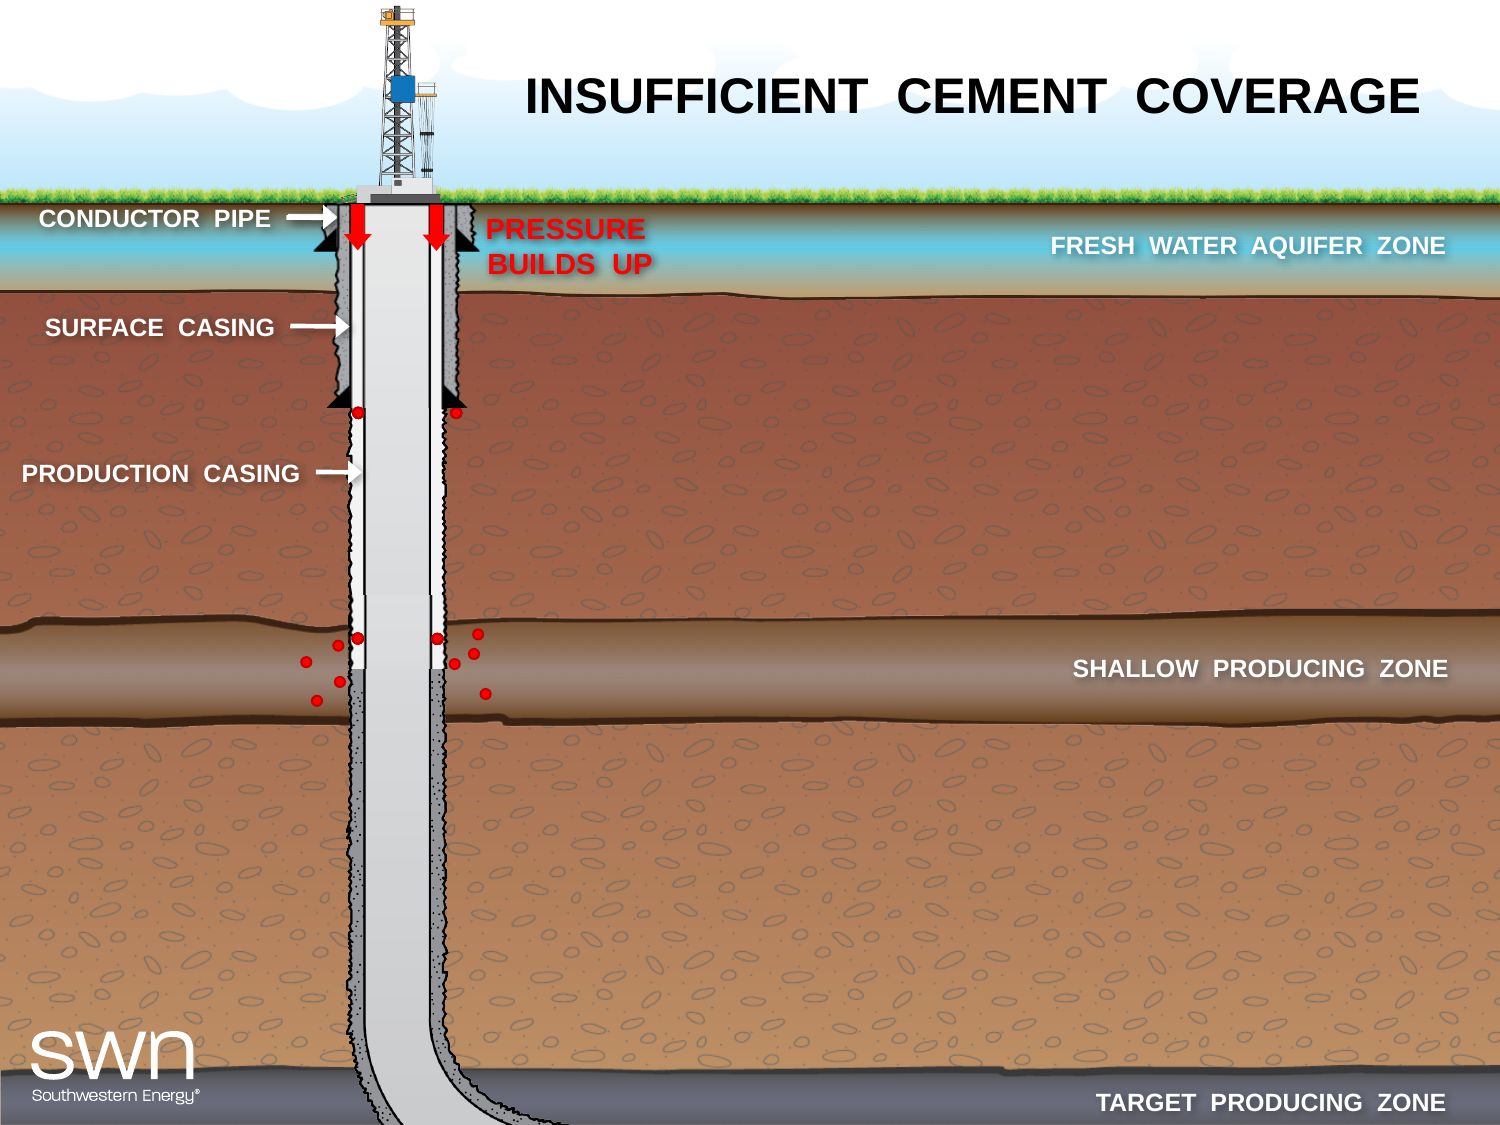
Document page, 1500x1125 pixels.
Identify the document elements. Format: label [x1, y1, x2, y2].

picture [363, 203, 487, 408]
text_box [0, 0, 1500, 1125]
text_box [4, 194, 363, 496]
